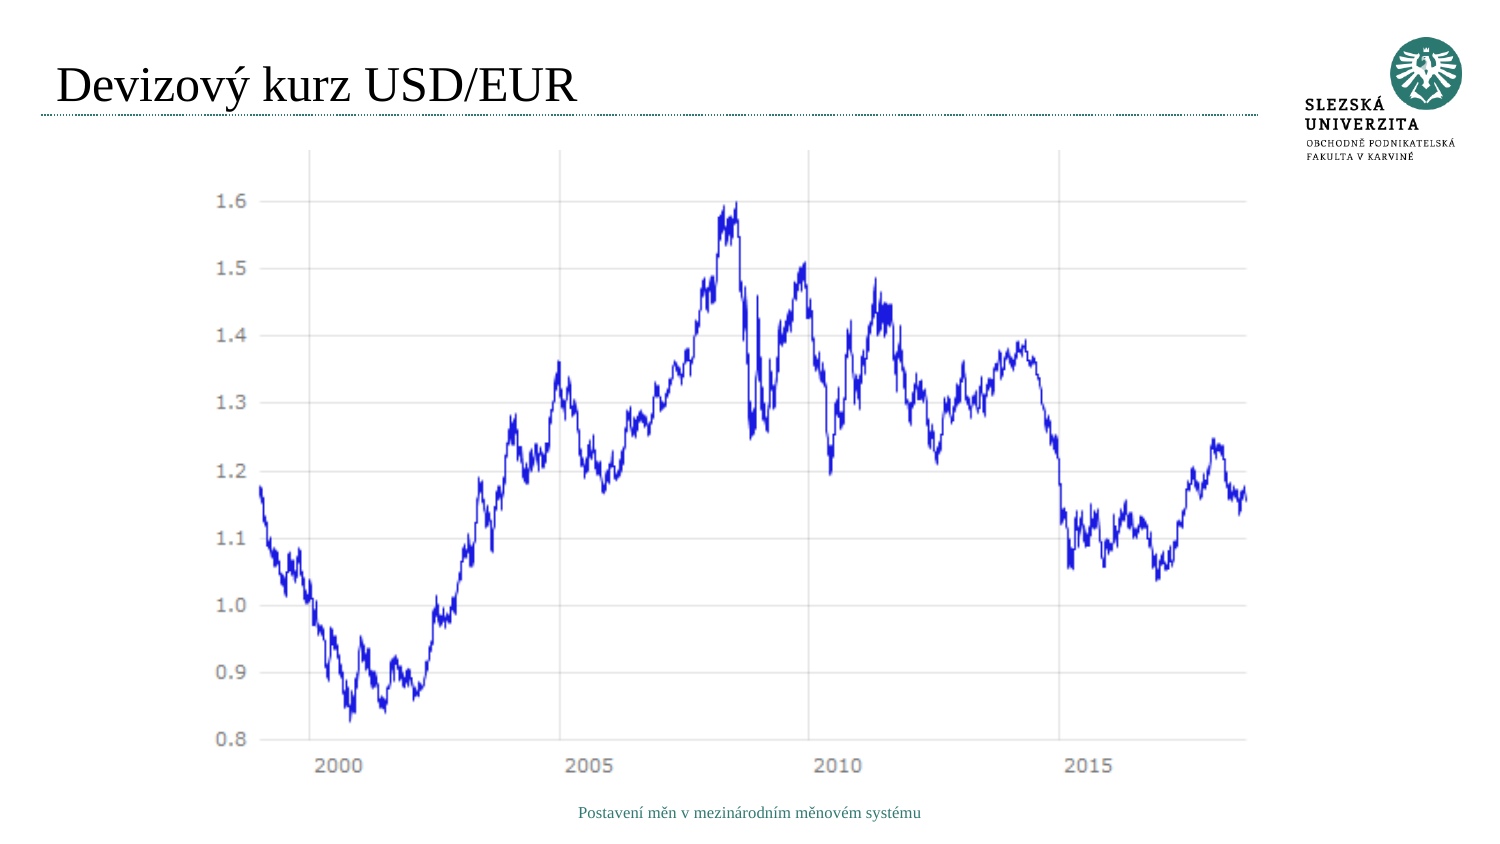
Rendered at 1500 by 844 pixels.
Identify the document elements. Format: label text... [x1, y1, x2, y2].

picture [196, 149, 1259, 787]
picture [1305, 37, 1462, 160]
title Devizový kurz USD/EUR [41, 43, 1258, 116]
